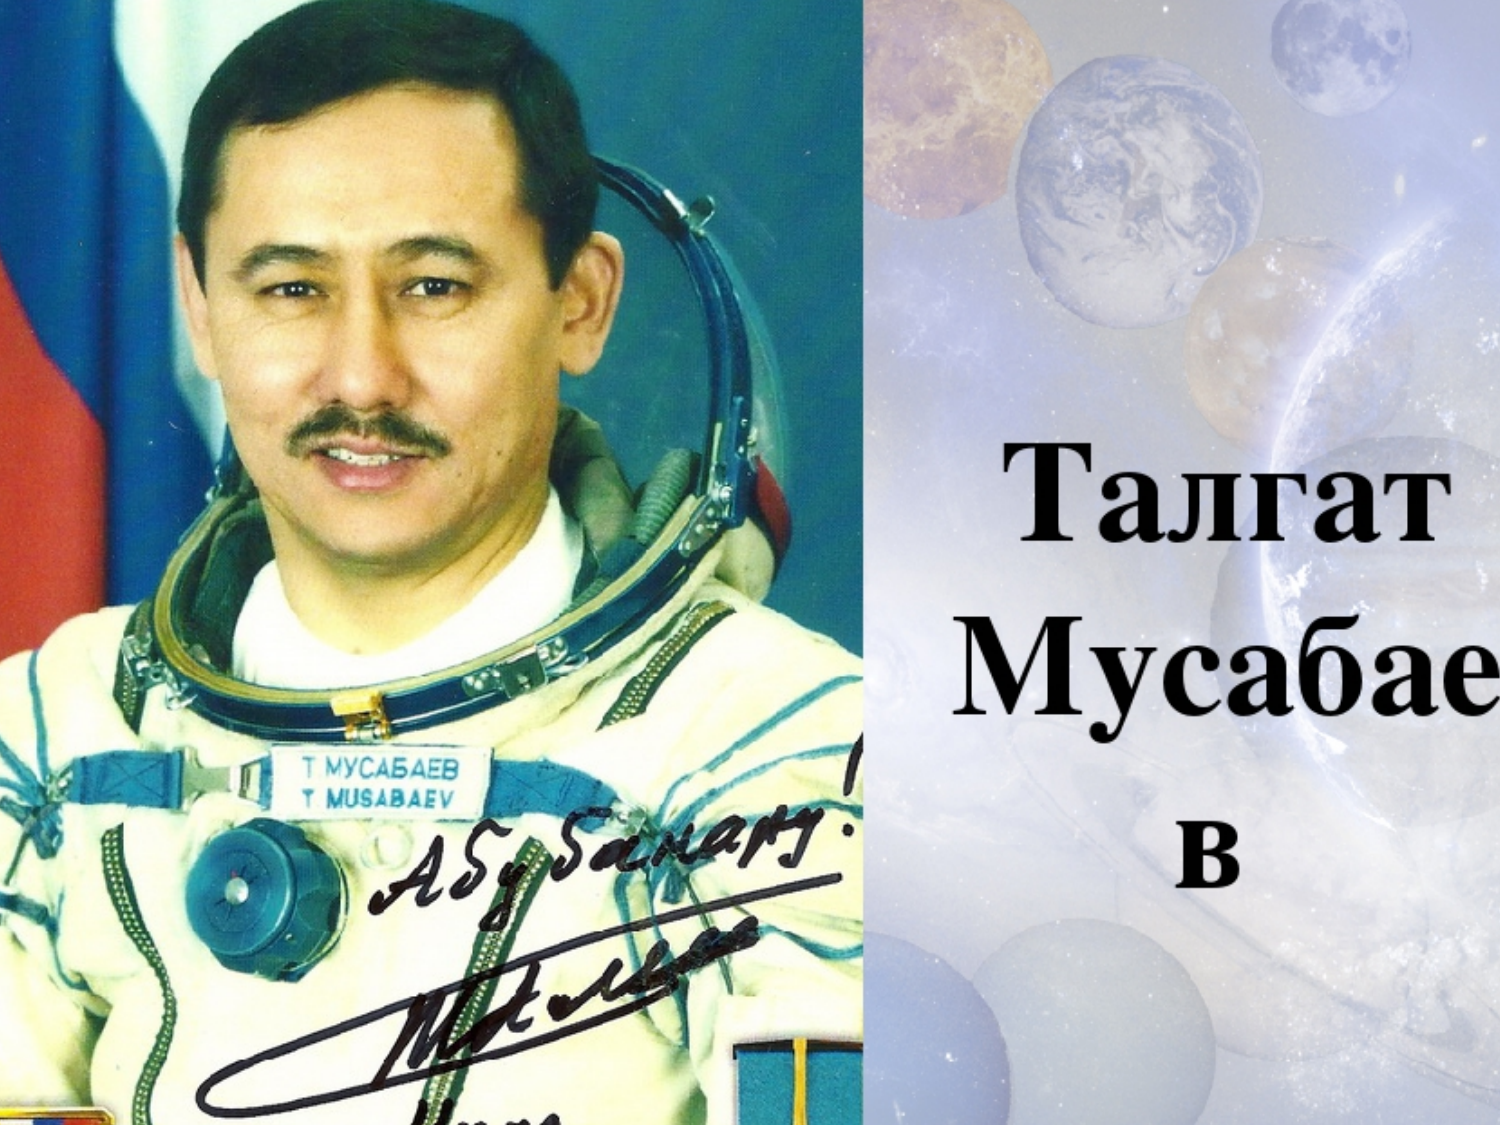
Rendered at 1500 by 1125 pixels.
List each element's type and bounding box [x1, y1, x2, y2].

list [0, 0, 1500, 1125]
